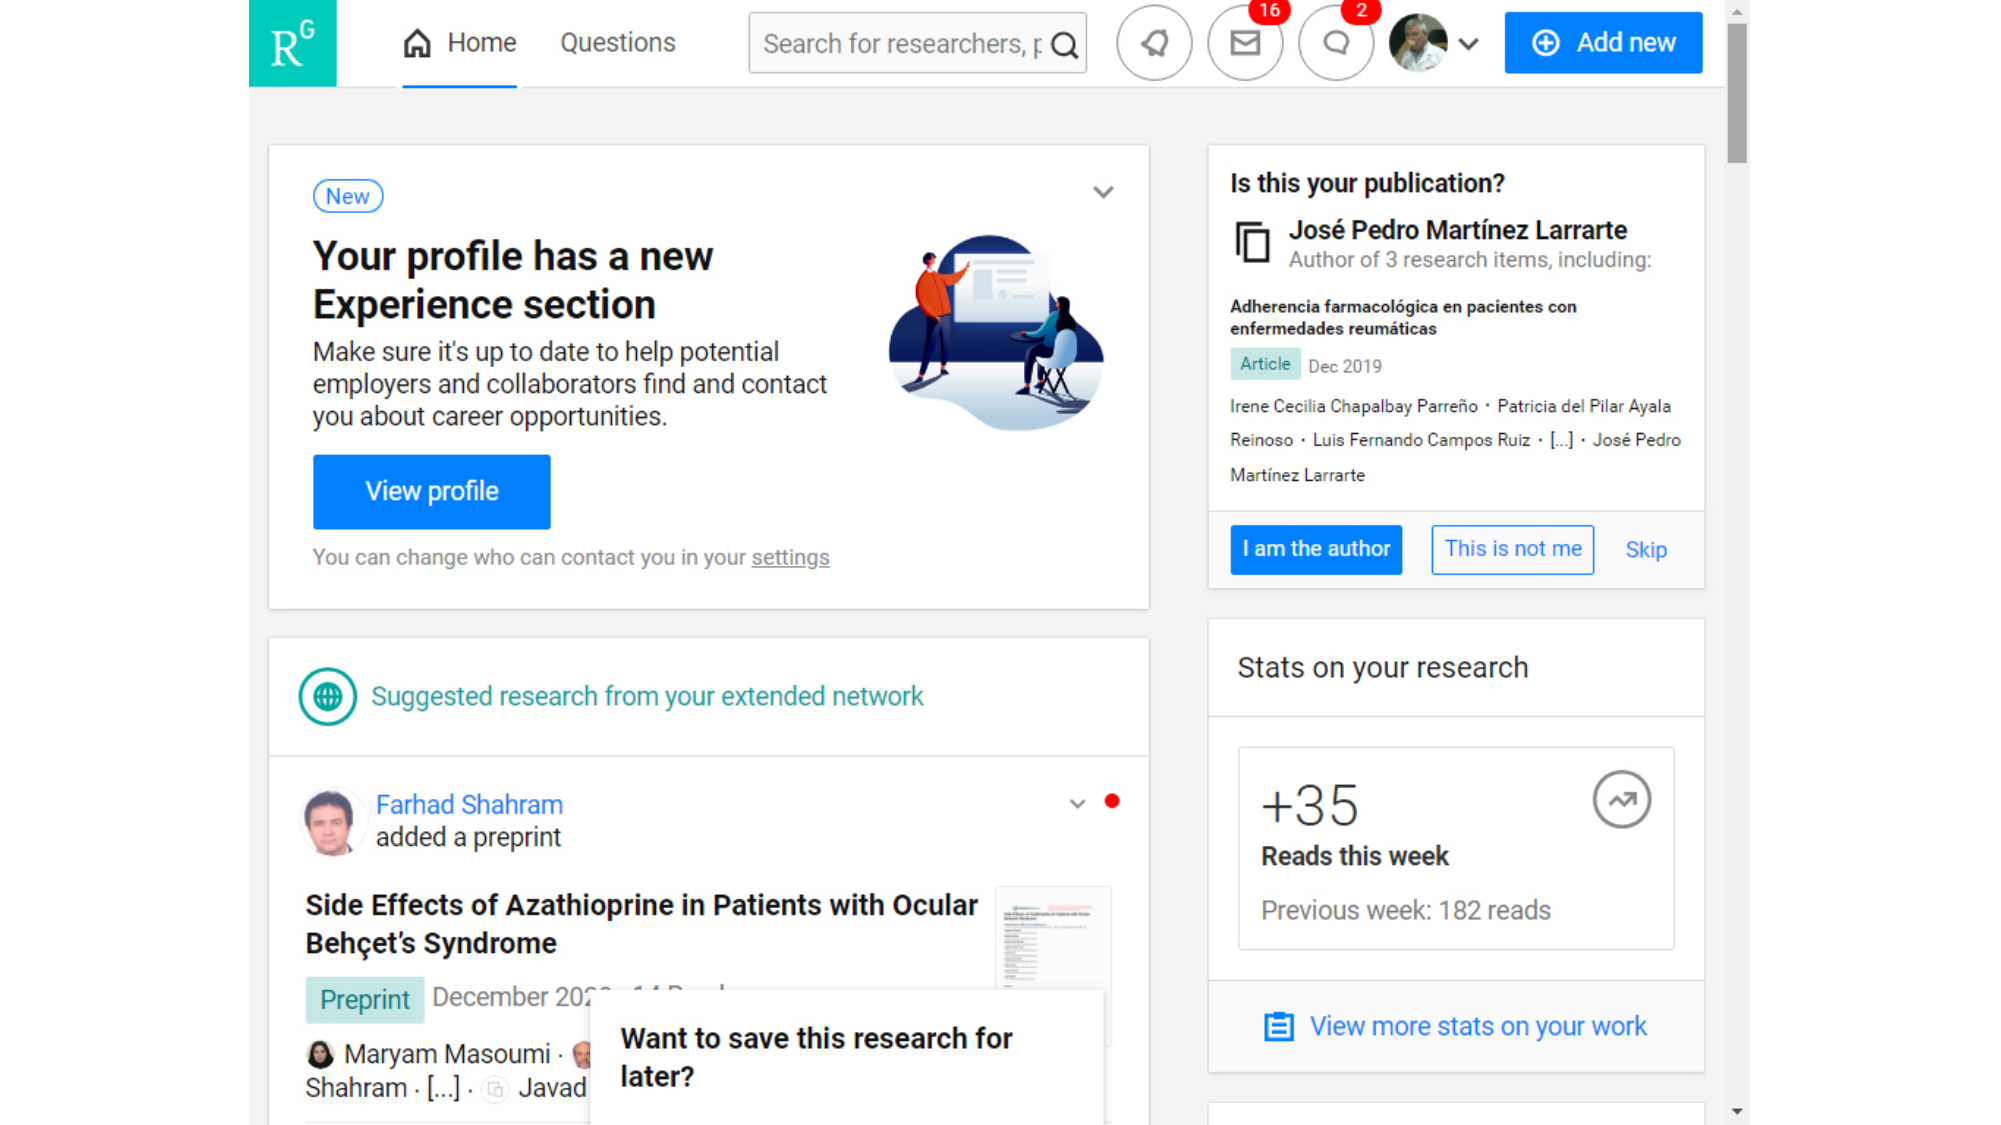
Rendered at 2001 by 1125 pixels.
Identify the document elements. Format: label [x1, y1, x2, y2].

picture [249, 0, 1750, 1125]
